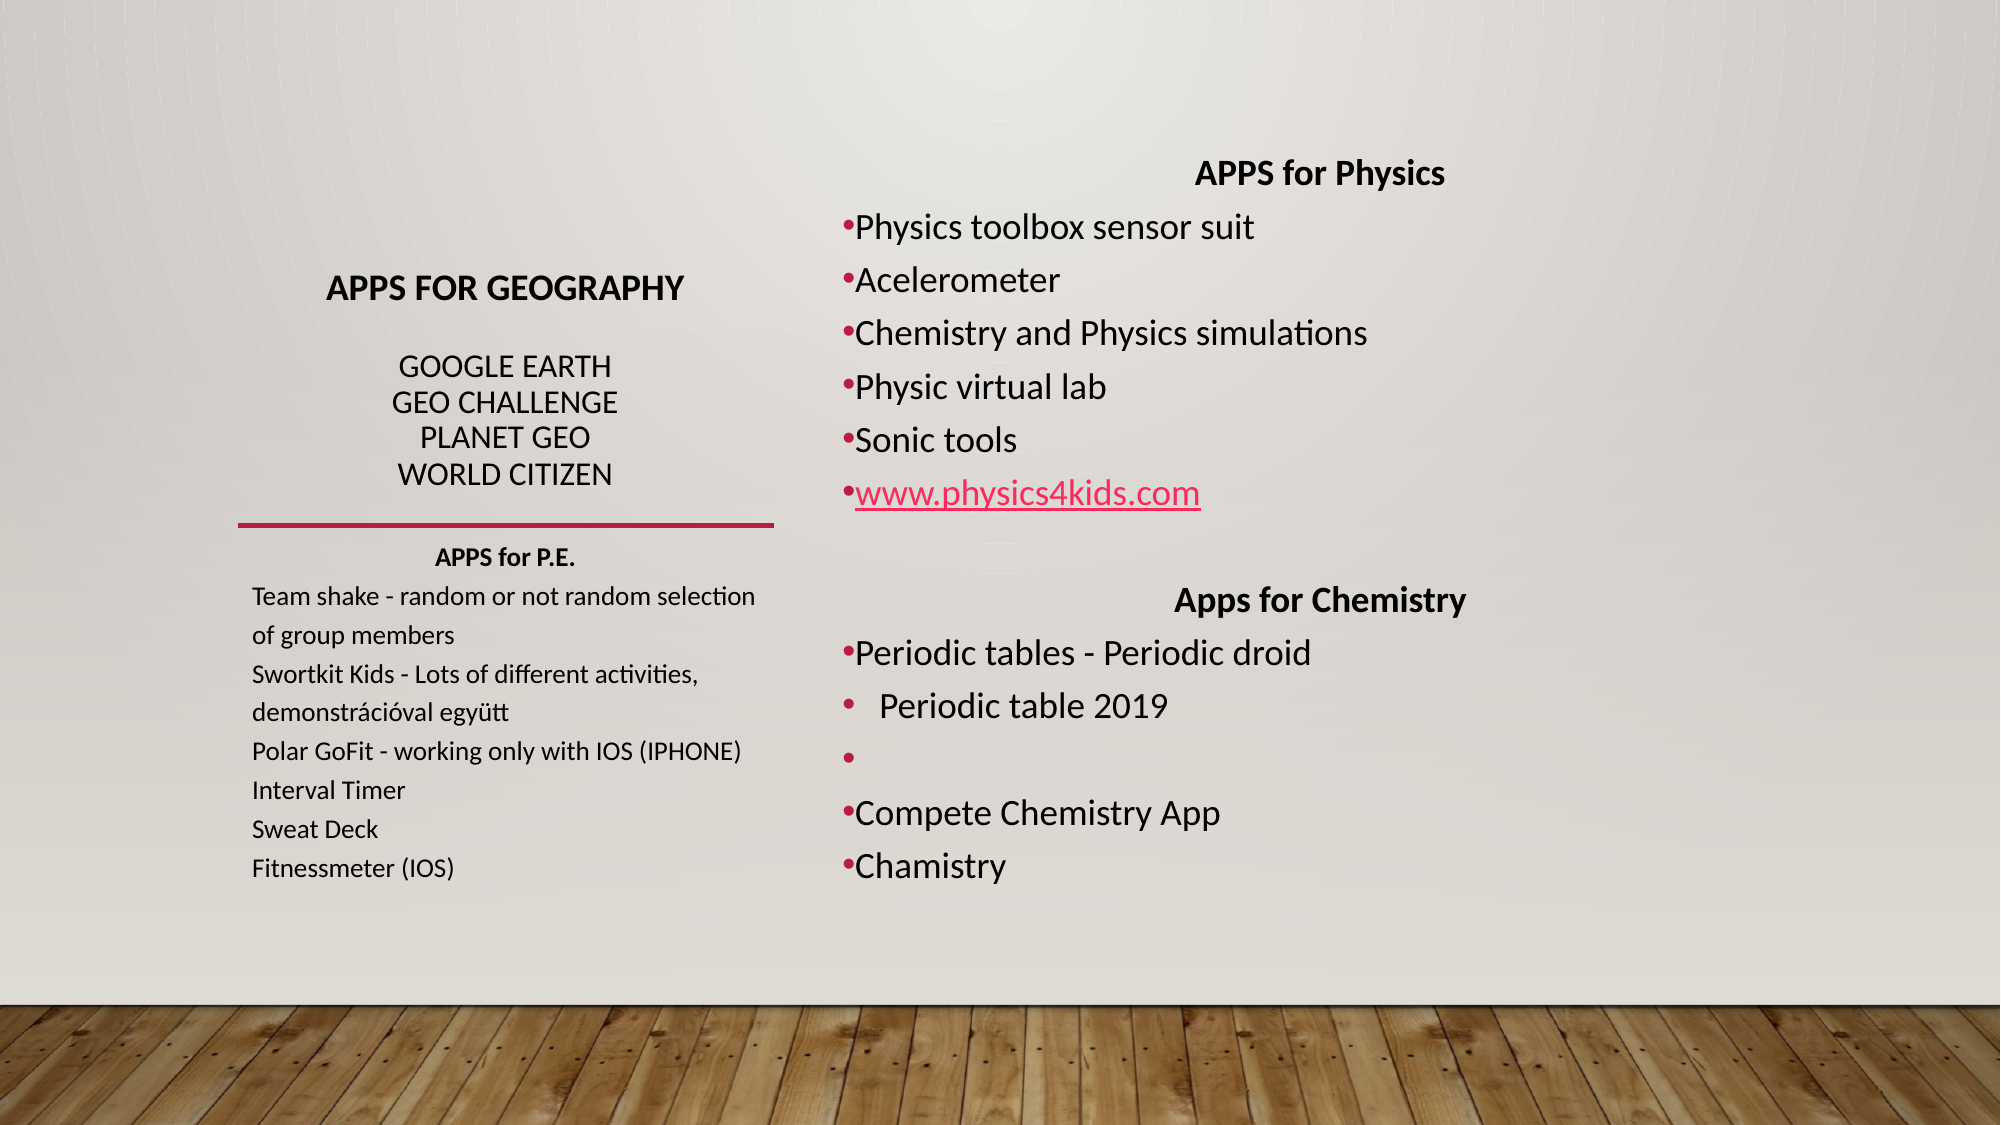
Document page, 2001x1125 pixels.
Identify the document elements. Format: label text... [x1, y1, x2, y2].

list APPS for P.E. Team shake - random or not random selection of group members Swortkit Kids - Lots of different activities, demonstrációval együtt Polar GoFit - working only with IOS (IPHONE) Interval Timer Sweat Deck Fitnessmeter (IOS) [236, 525, 775, 895]
picture [0, 1005, 2000, 1125]
list APPS for Physics Physics toolbox sensor suit Acelerometer Chemistry and Physics simulations Physic virtual lab Sonic tools www.physics4kids.com Apps for Chemistry Periodic tables - Periodic droid Periodic table 2019 Compete Chemistry App Chamistry [827, 131, 1814, 896]
title Apps for Geography Google Earth Geo challenge Planet Geo World citizen [236, 131, 774, 500]
